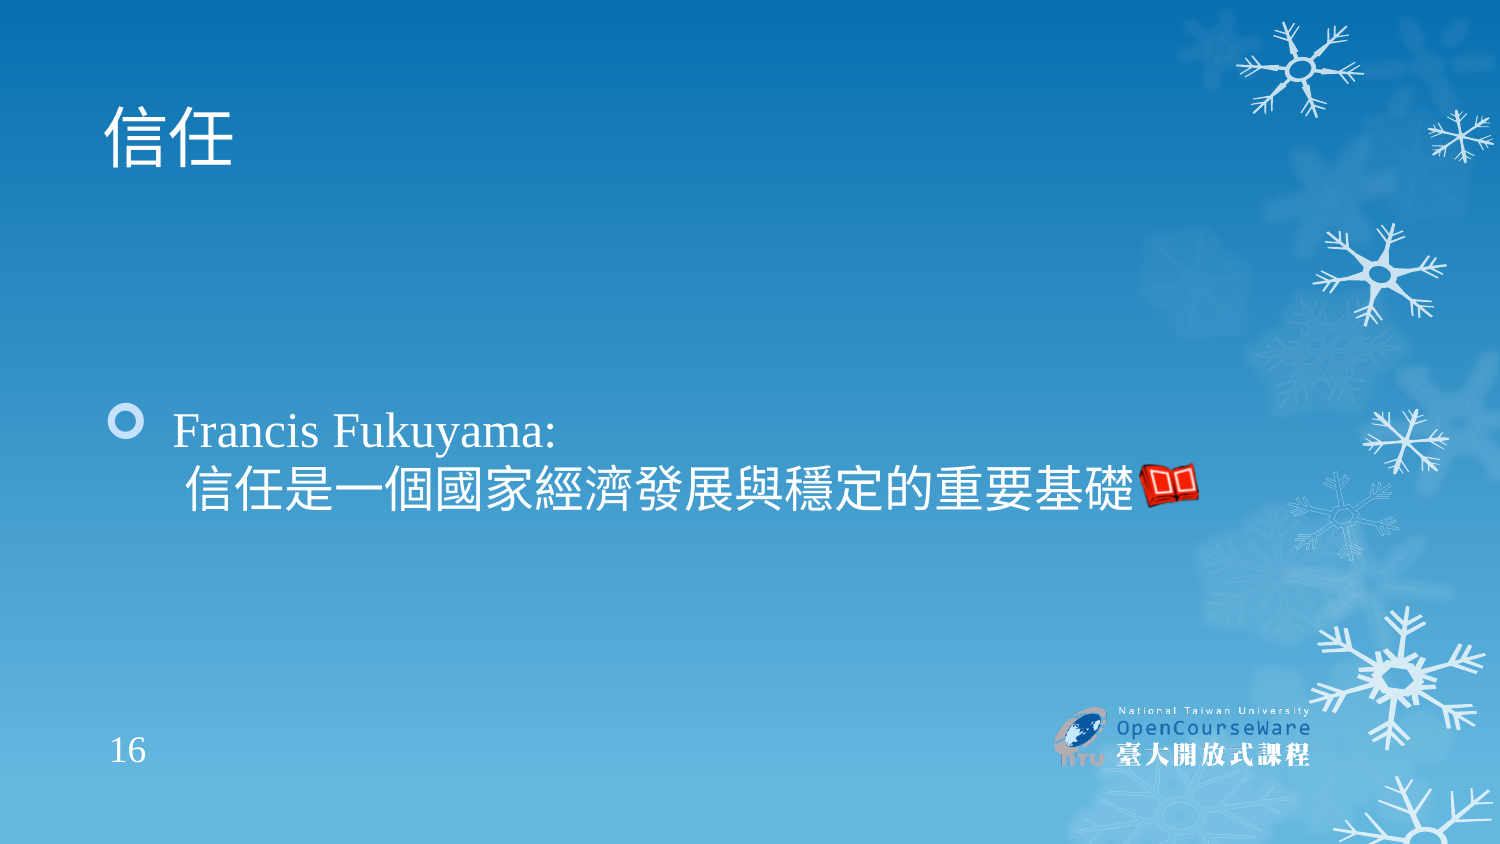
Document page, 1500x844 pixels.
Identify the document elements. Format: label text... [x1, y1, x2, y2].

picture [1139, 462, 1200, 509]
slide_number 16 [93, 732, 194, 778]
title 信任 [41, 79, 1471, 193]
list Francis Fukuyama: 信任是一個國家經濟發展與穩定的重要基礎 [88, 232, 1376, 682]
picture [1033, 693, 1330, 781]
